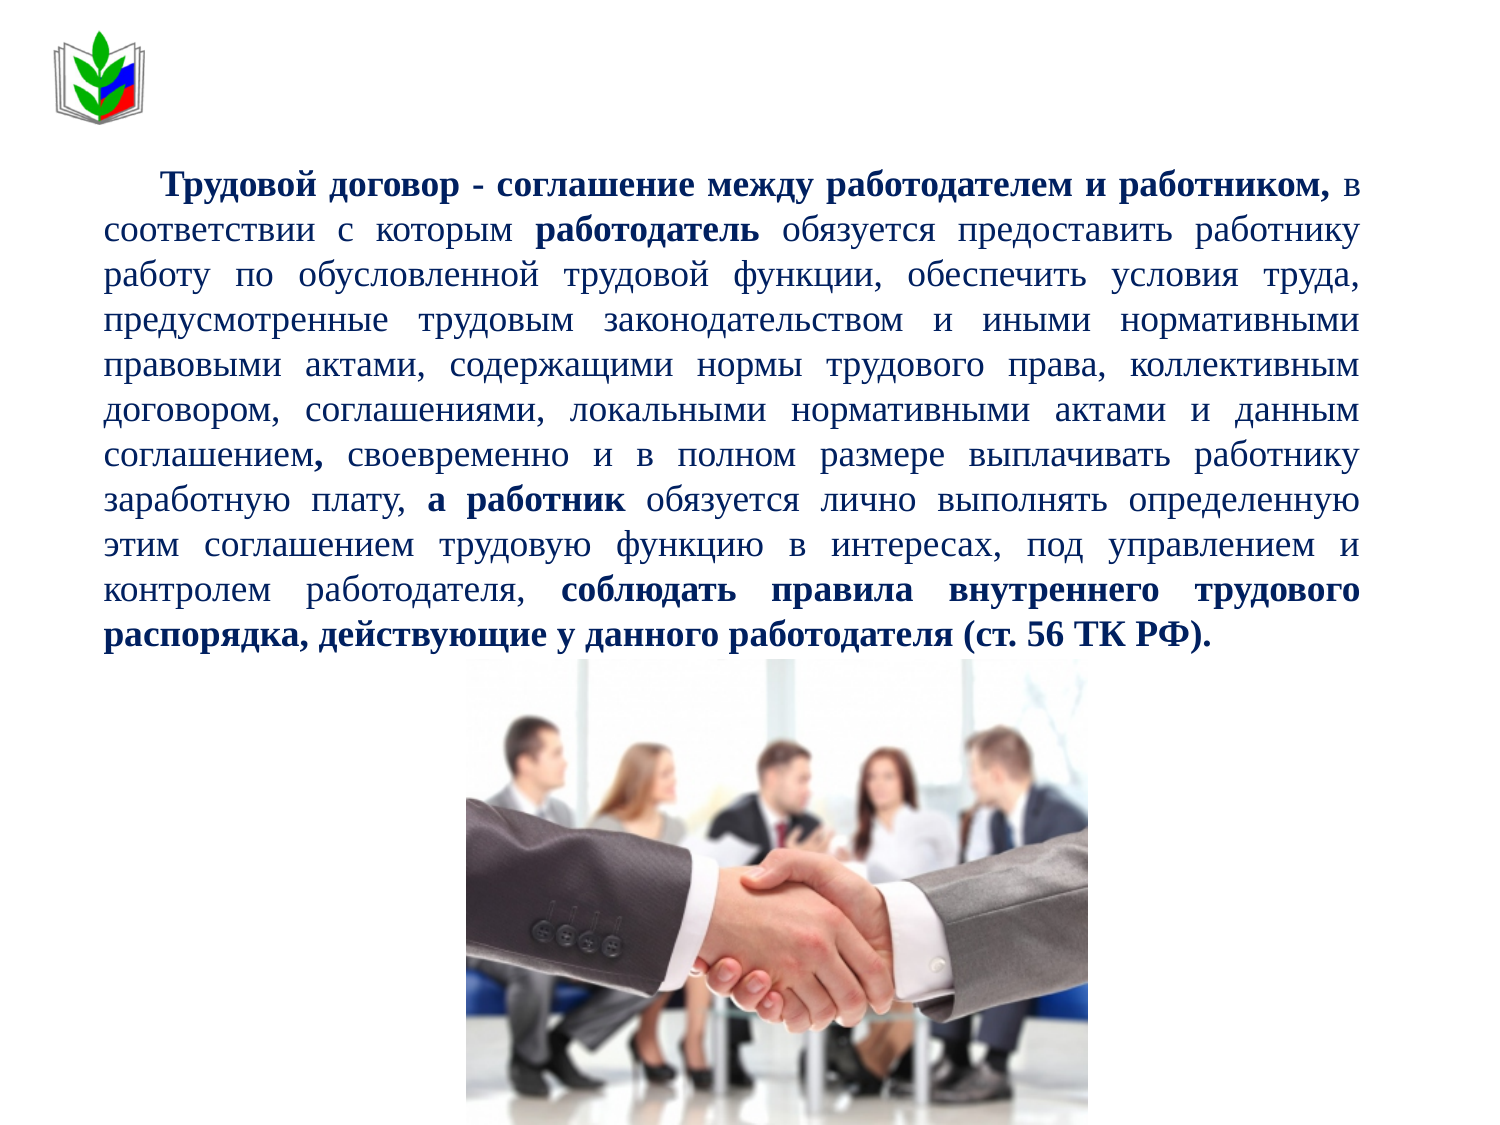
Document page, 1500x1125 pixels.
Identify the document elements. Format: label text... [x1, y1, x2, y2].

picture [52, 30, 145, 125]
picture [466, 659, 1088, 1125]
text_box Трудовой договор - соглашение между работодателем и работником, в соответствии с которым работодатель обязуется предоставить работнику работу по обусловленной трудовой функции, обеспечить условия труда, предусмотренные трудовым законодательством и иными нормативными правовыми актами, содержащими нормы трудового права, коллективным договором, соглашениями, локальными нормативными актами и данным соглашением, своевременно и в полном размере выплачивать работнику заработную плату, а работник обязуется лично выполнять определенную этим соглашением трудовую функцию в интересах, под управлением и контролем работодателя, соблюдать правила внутреннего трудового распорядка, действующие у данного работодателя (ст. 56 ТК РФ). [88, 151, 1376, 662]
